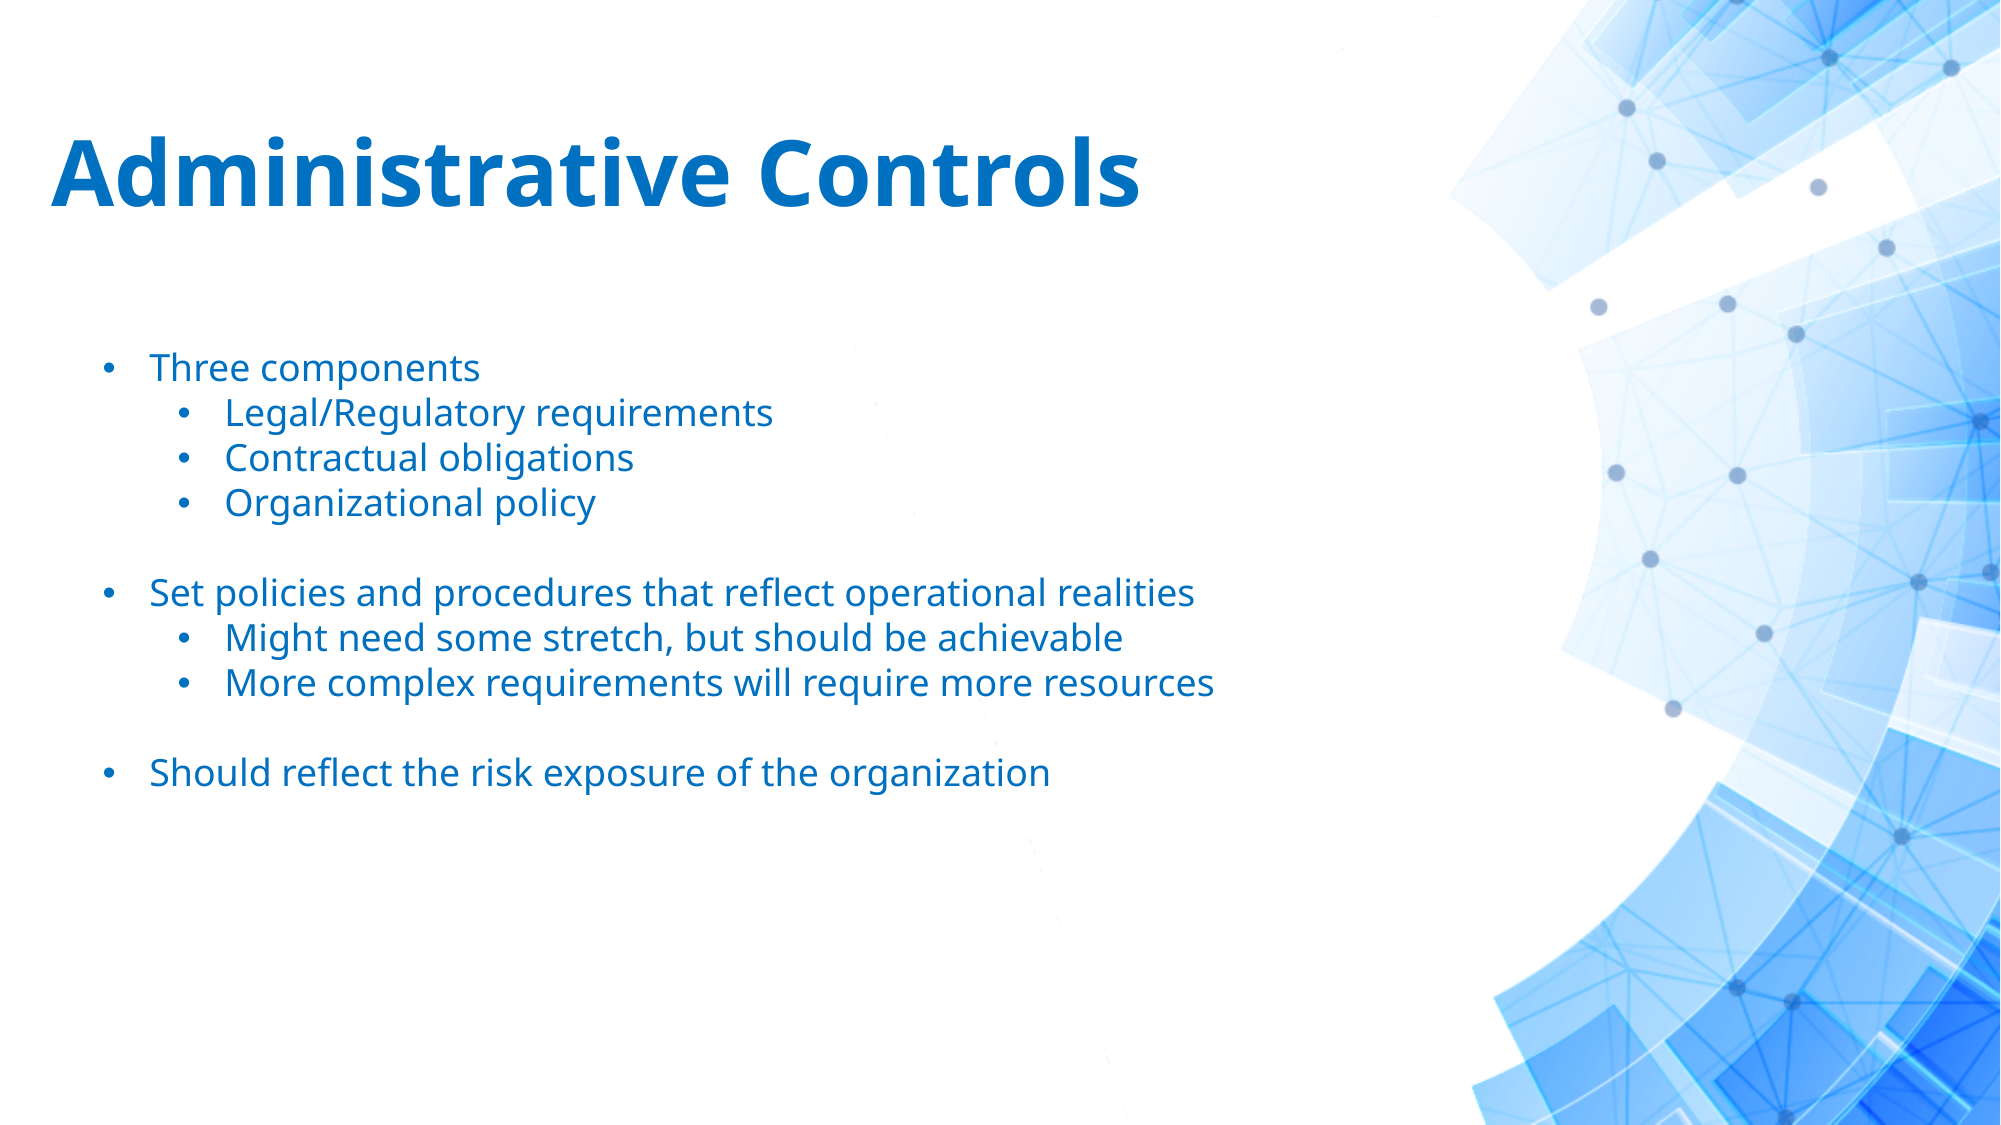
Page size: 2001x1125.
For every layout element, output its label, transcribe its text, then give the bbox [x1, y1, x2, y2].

picture [0, 0, 2001, 1125]
text_box Three components Legal/Regulatory requirements Contractual obligations Organizational policy Set policies and procedures that reflect operational realities Might need some stretch, but should be achievable More complex requirements will require more resources Should reflect the risk exposure of the organization [87, 337, 1451, 802]
title Administrative Controls [35, 68, 1451, 286]
